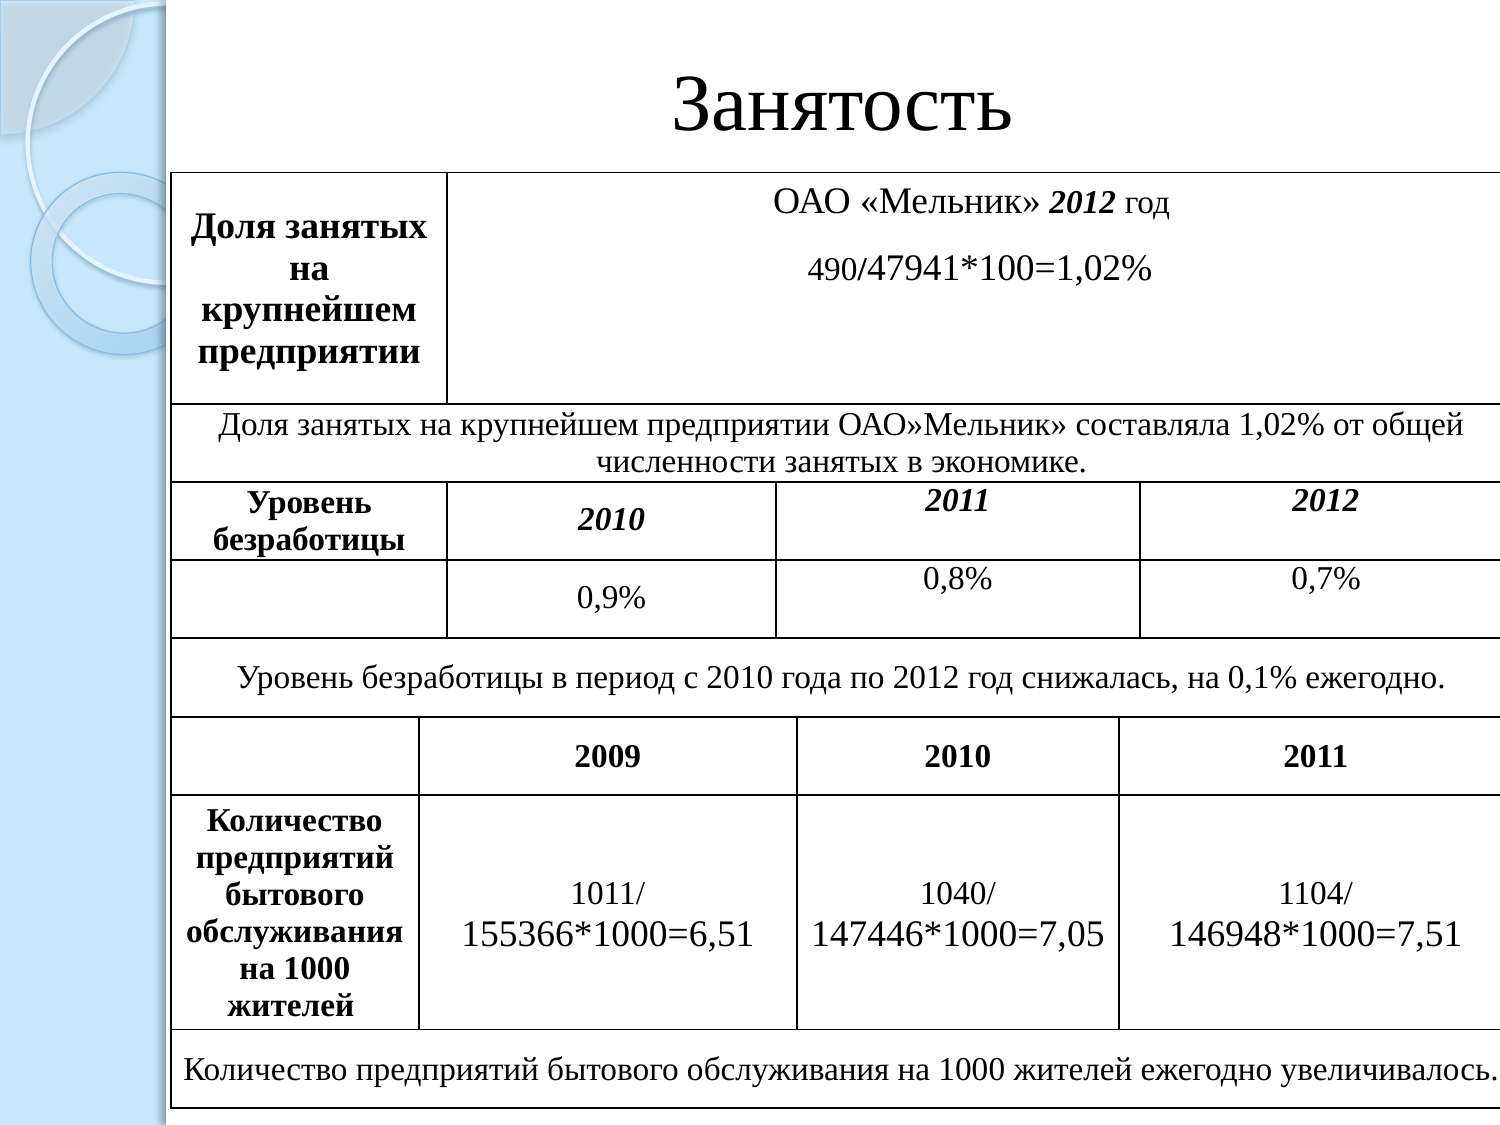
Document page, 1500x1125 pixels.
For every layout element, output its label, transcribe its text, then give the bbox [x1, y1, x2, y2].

table_cell 0,9% [448, 561, 775, 637]
text_box Занятость [251, 41, 1409, 172]
table_cell [172, 718, 418, 794]
table_cell 2011 [777, 483, 1139, 559]
table_cell 1104/ 146948*1000=7,51 [1120, 796, 1500, 1029]
table_cell Доля занятых на крупнейшем предприятии ОАО»Мельник» составляла 1,02% от общей численности занятых в экономике. [172, 405, 1500, 481]
table_cell 2012 [1141, 483, 1500, 559]
table_cell 2009 [420, 718, 796, 794]
table_cell Уровень безработицы в период с 2010 года по 2012 год снижалась, на 0,1% ежегодно. [172, 639, 1500, 716]
table_cell [172, 561, 446, 637]
table_header Доля занятых на крупнейшем предприятии [172, 173, 446, 403]
table_cell 2010 [798, 718, 1118, 794]
table_cell 0,8% [777, 561, 1139, 637]
table_cell Количество предприятий бытового обслуживания на 1000 жителей [172, 796, 418, 1029]
table_cell 1011/ 155366*1000=6,51 [420, 796, 796, 1029]
table_header ОАО «Мельник» 2012 год 490/47941*100=1,02% [448, 173, 1500, 403]
table_cell 2011 [1120, 718, 1500, 794]
table_cell Уровень безработицы [172, 483, 446, 559]
table_cell Количество предприятий бытового обслуживания на 1000 жителей ежегодно увеличивалось. [172, 1030, 1500, 1107]
table_cell 2010 [448, 483, 775, 559]
table_cell 1040/ 147446*1000=7,05 [798, 796, 1118, 1029]
table_cell 0,7% [1141, 561, 1500, 637]
